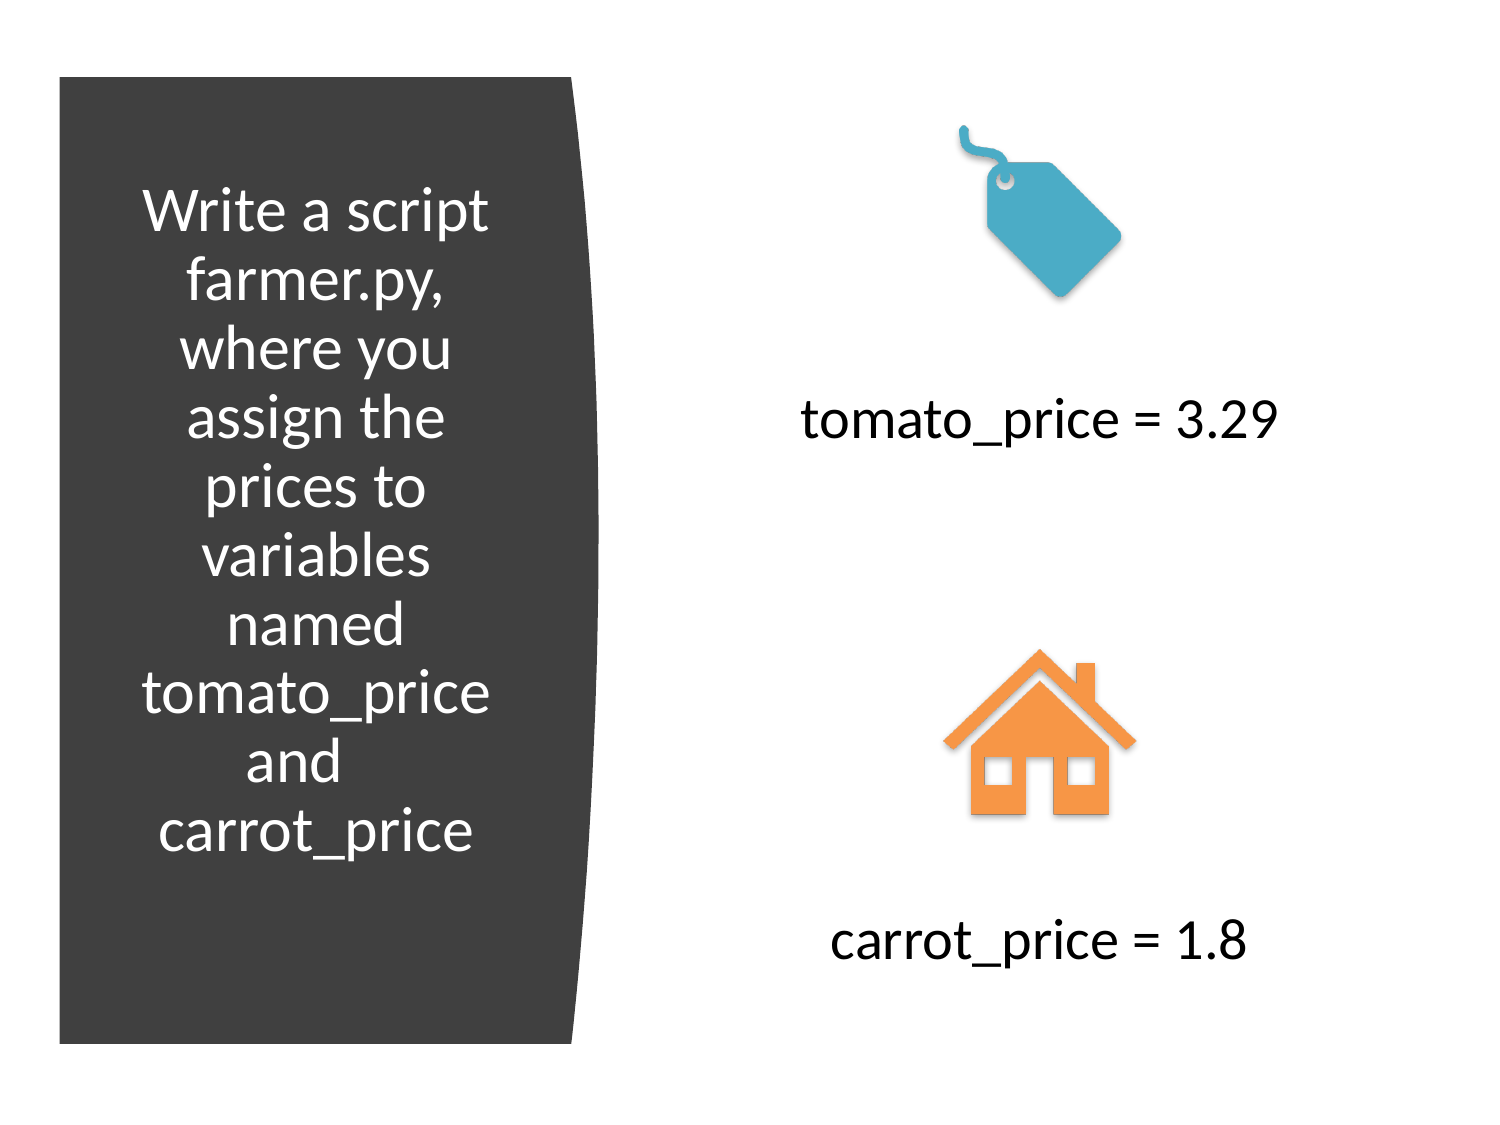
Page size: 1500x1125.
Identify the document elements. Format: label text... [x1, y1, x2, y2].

text_box [57, 75, 601, 1046]
title Write a script farmer.py, where you assign the prices to variables named tomato_price and carrot_price [106, 166, 527, 953]
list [638, 76, 1441, 1043]
